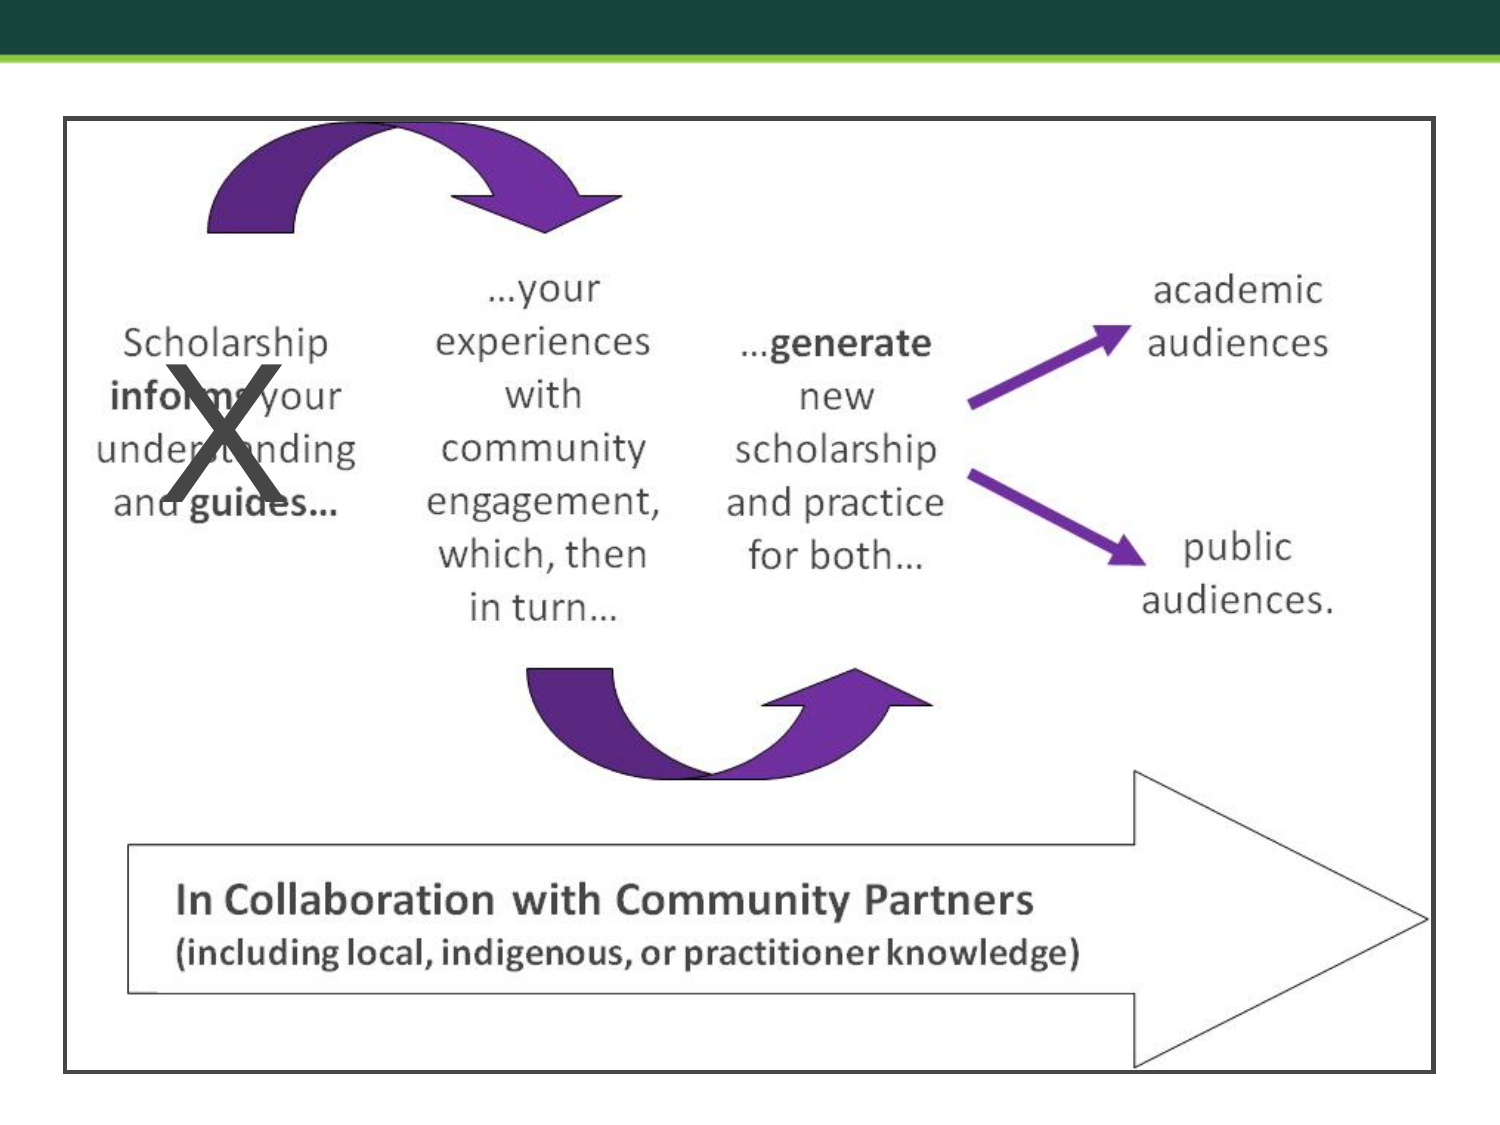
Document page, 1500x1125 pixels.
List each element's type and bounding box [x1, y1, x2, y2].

picture [0, 0, 1500, 1125]
list [66, 120, 1432, 1070]
